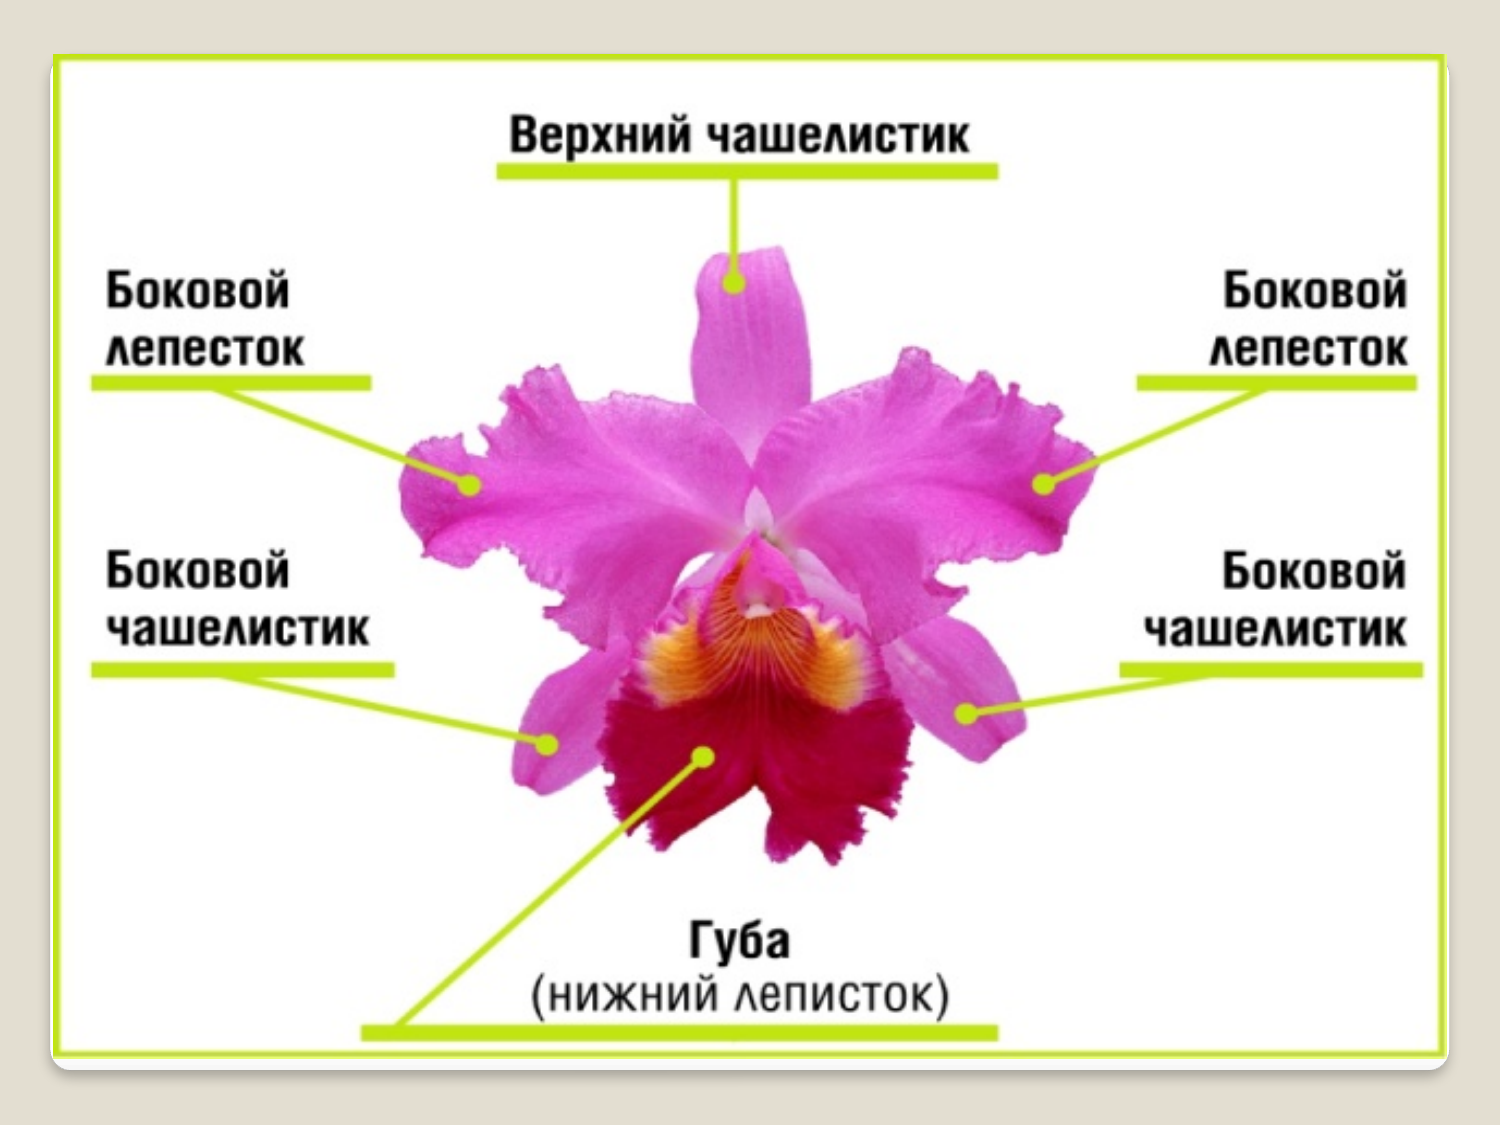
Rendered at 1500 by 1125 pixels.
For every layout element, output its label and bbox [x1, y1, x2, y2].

list [52, 54, 1448, 1059]
